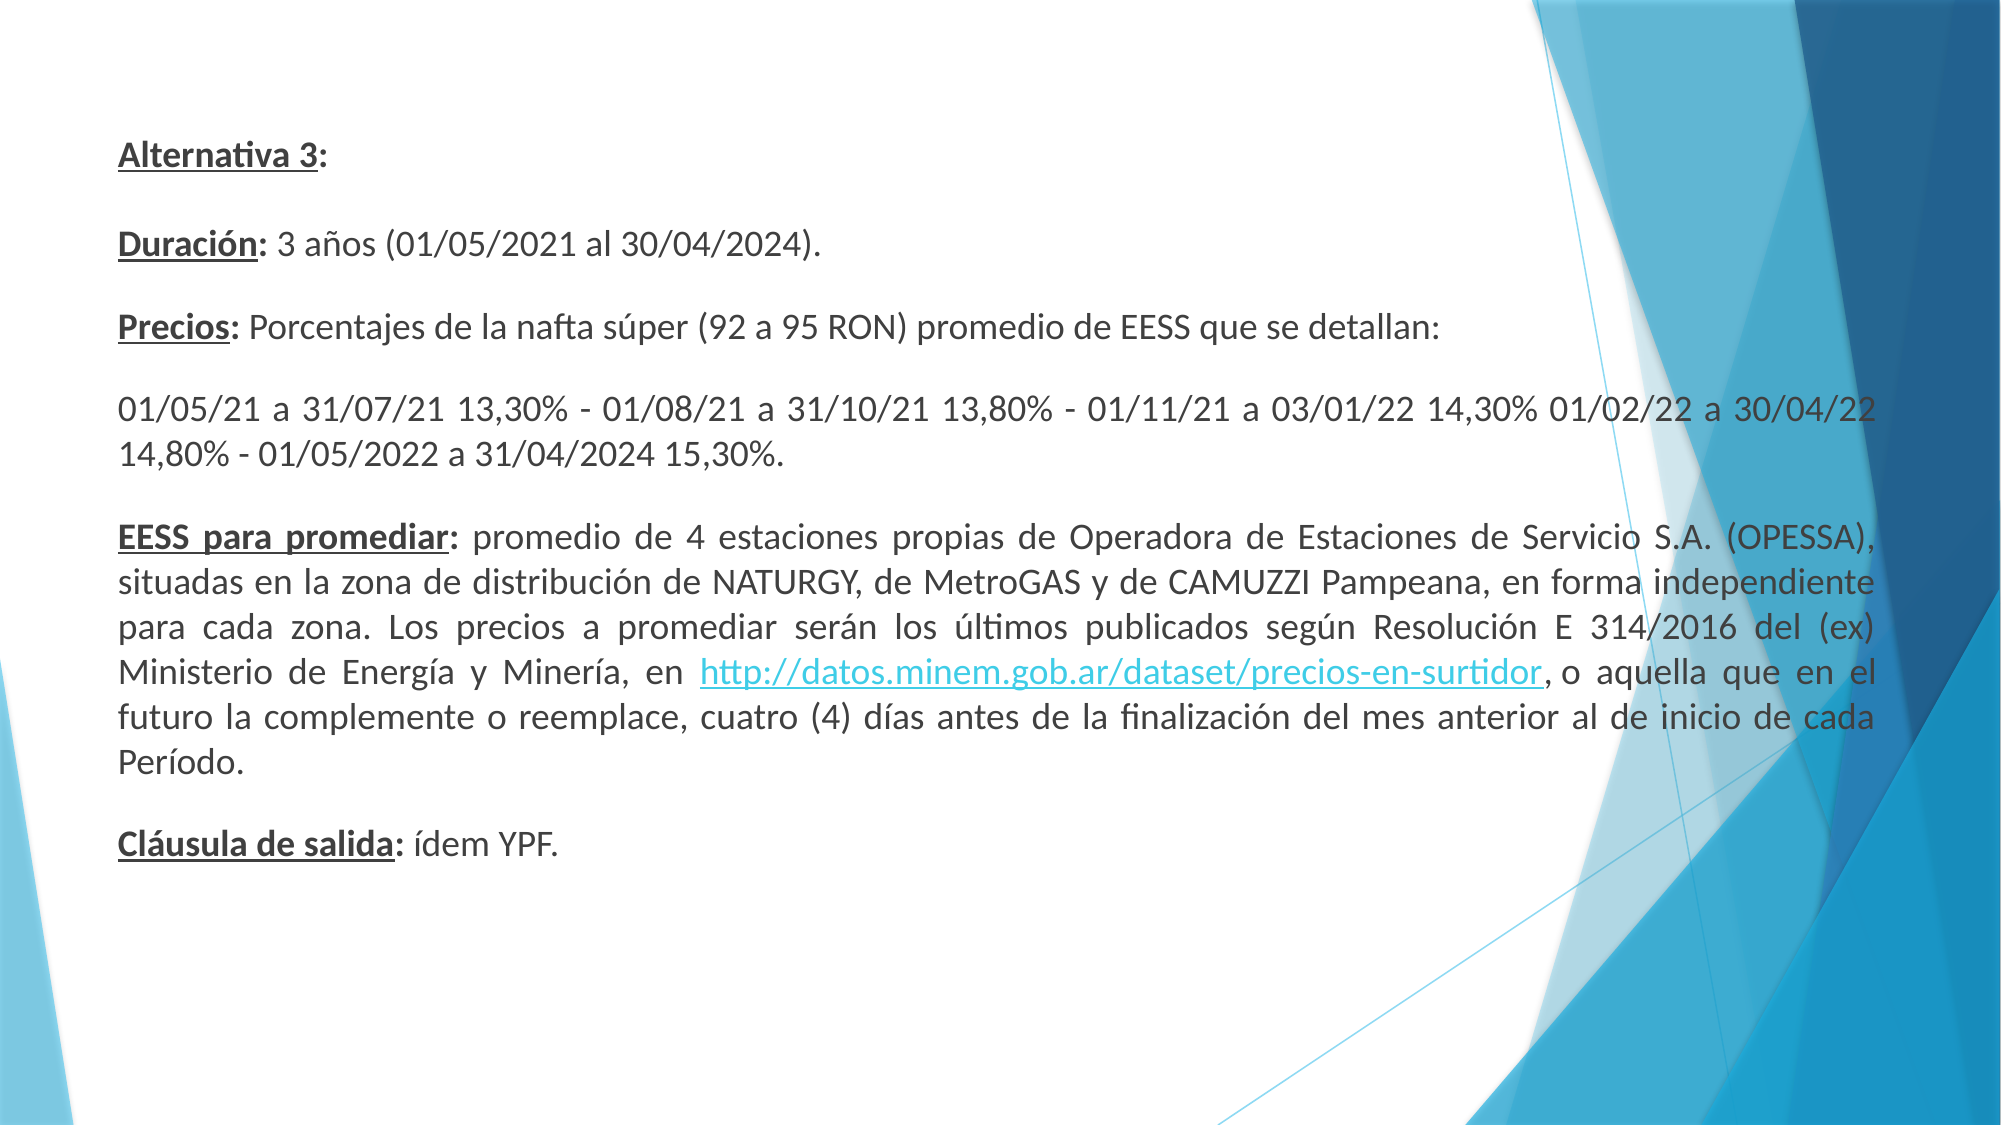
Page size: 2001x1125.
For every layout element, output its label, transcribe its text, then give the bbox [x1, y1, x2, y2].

list Alternativa 3: Duración: 3 años (01/05/2021 al 30/04/2024). Precios: Porcentajes de la nafta súper (92 a 95 RON) promedio de EESS que se detallan: 01/05/21 a 31/07/21 13,30% - 01/08/21 a 31/10/21 13,80% - 01/11/21 a 03/01/22 14,30% 01/02/22 a 30/04/22 14,80% - 01/05/2022 a 31/04/2024 15,30%. EESS para promediar: promedio de 4 estaciones propias de Operadora de Estaciones de Servicio S.A. (OPESSA), situadas en la zona de distribución de NATURGY, de MetroGAS y de CAMUZZI Pampeana, en forma independiente para cada zona. Los precios a promediar serán los últimos publicados según Resolución E 314/2016 del (ex) Ministerio de Energía y Minería, en http://datos.minem.gob.ar/dataset/precios-en-surtidor, o aquella que en el futuro la complemente o reemplace, cuatro (4) días antes de la finalización del mes anterior al de inicio de cada Período. Cláusula de salida: ídem YPF. [102, 115, 1893, 1080]
